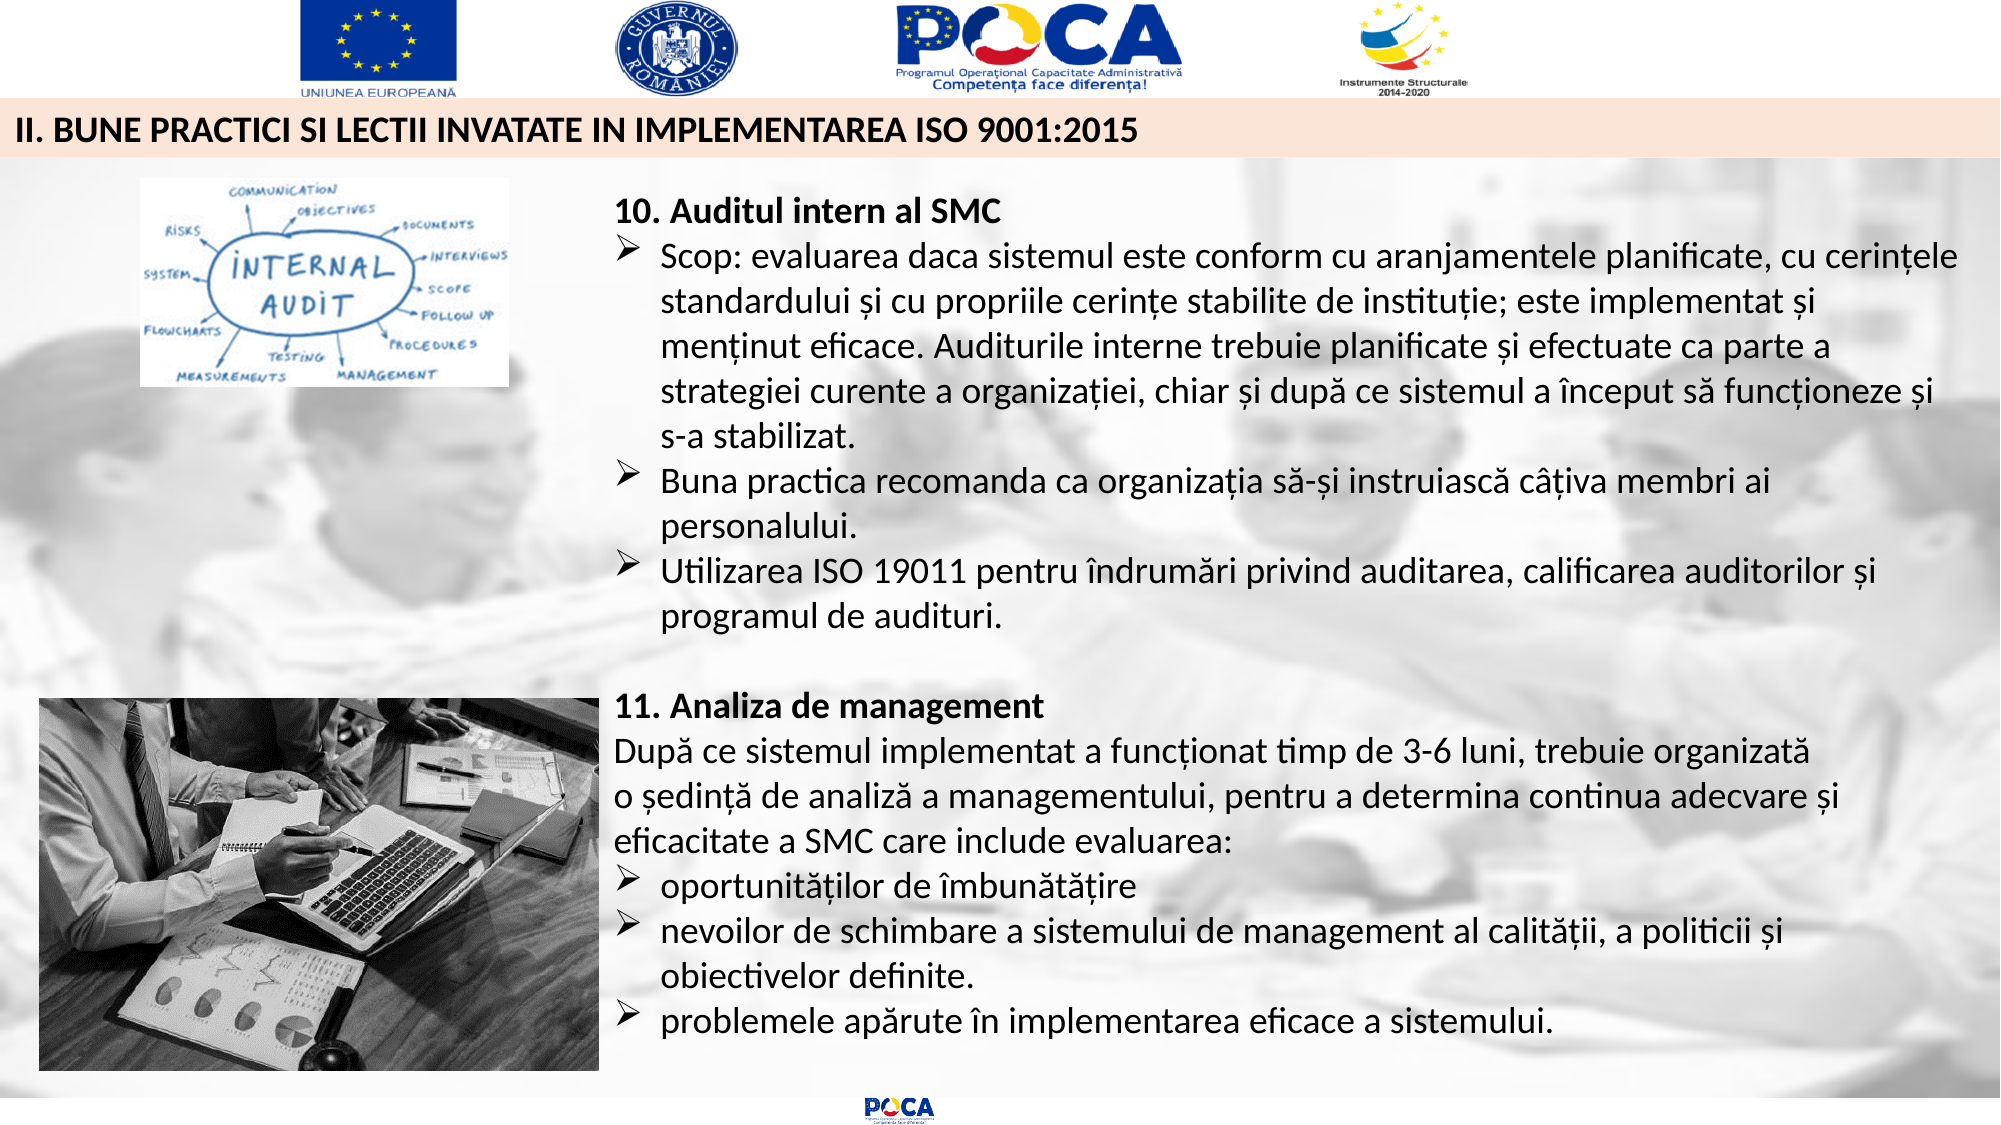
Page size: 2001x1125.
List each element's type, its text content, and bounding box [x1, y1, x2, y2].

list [0, 158, 2000, 1098]
picture [865, 1098, 934, 1125]
picture [140, 178, 509, 387]
picture [39, 697, 599, 1071]
text_box II. BUNE PRACTICI SI LECTII INVATATE IN IMPLEMENTAREA ISO 9001:2015 [0, 97, 2000, 158]
picture [299, 0, 1468, 97]
